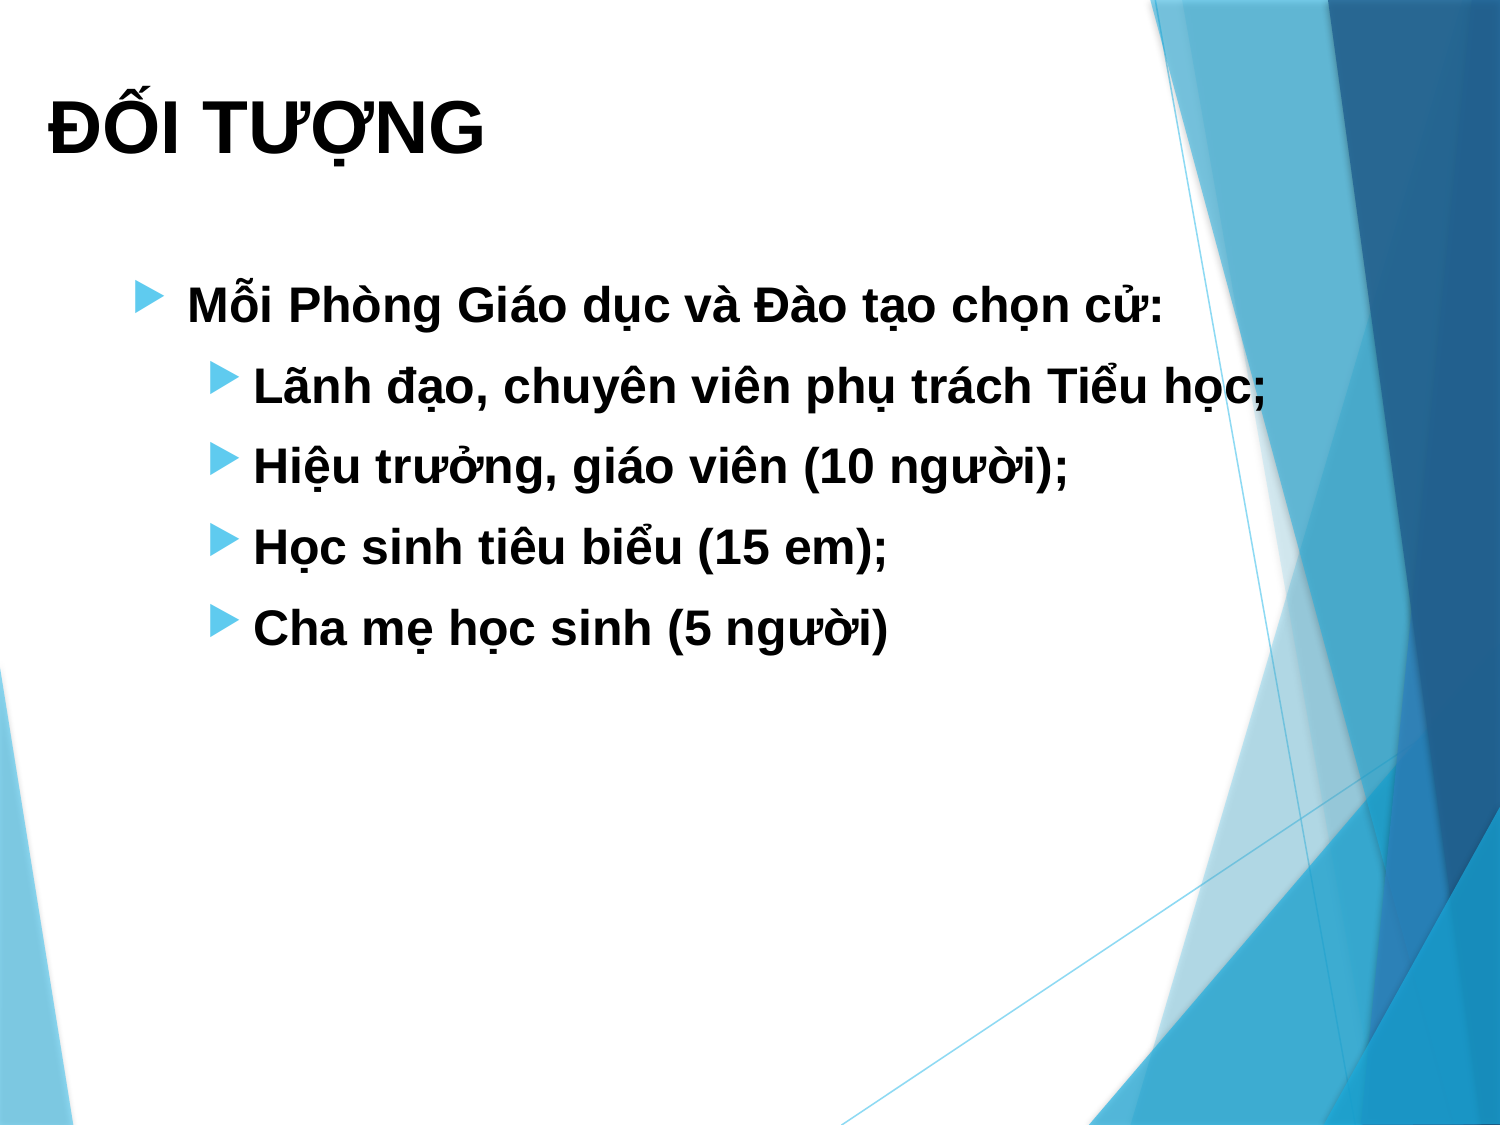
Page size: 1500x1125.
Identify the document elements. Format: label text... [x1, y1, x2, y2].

list Mỗi Phòng Giáo dục và Đào tạo chọn cử: Lãnh đạo, chuyên viên phụ trách Tiểu học; Hiệu trưởng, giáo viên (10 người); Học sinh tiêu biểu (15 em); Cha mẹ học sinh (5 người) [116, 264, 1319, 759]
title ĐỐI TƯỢNG [33, 70, 1236, 194]
